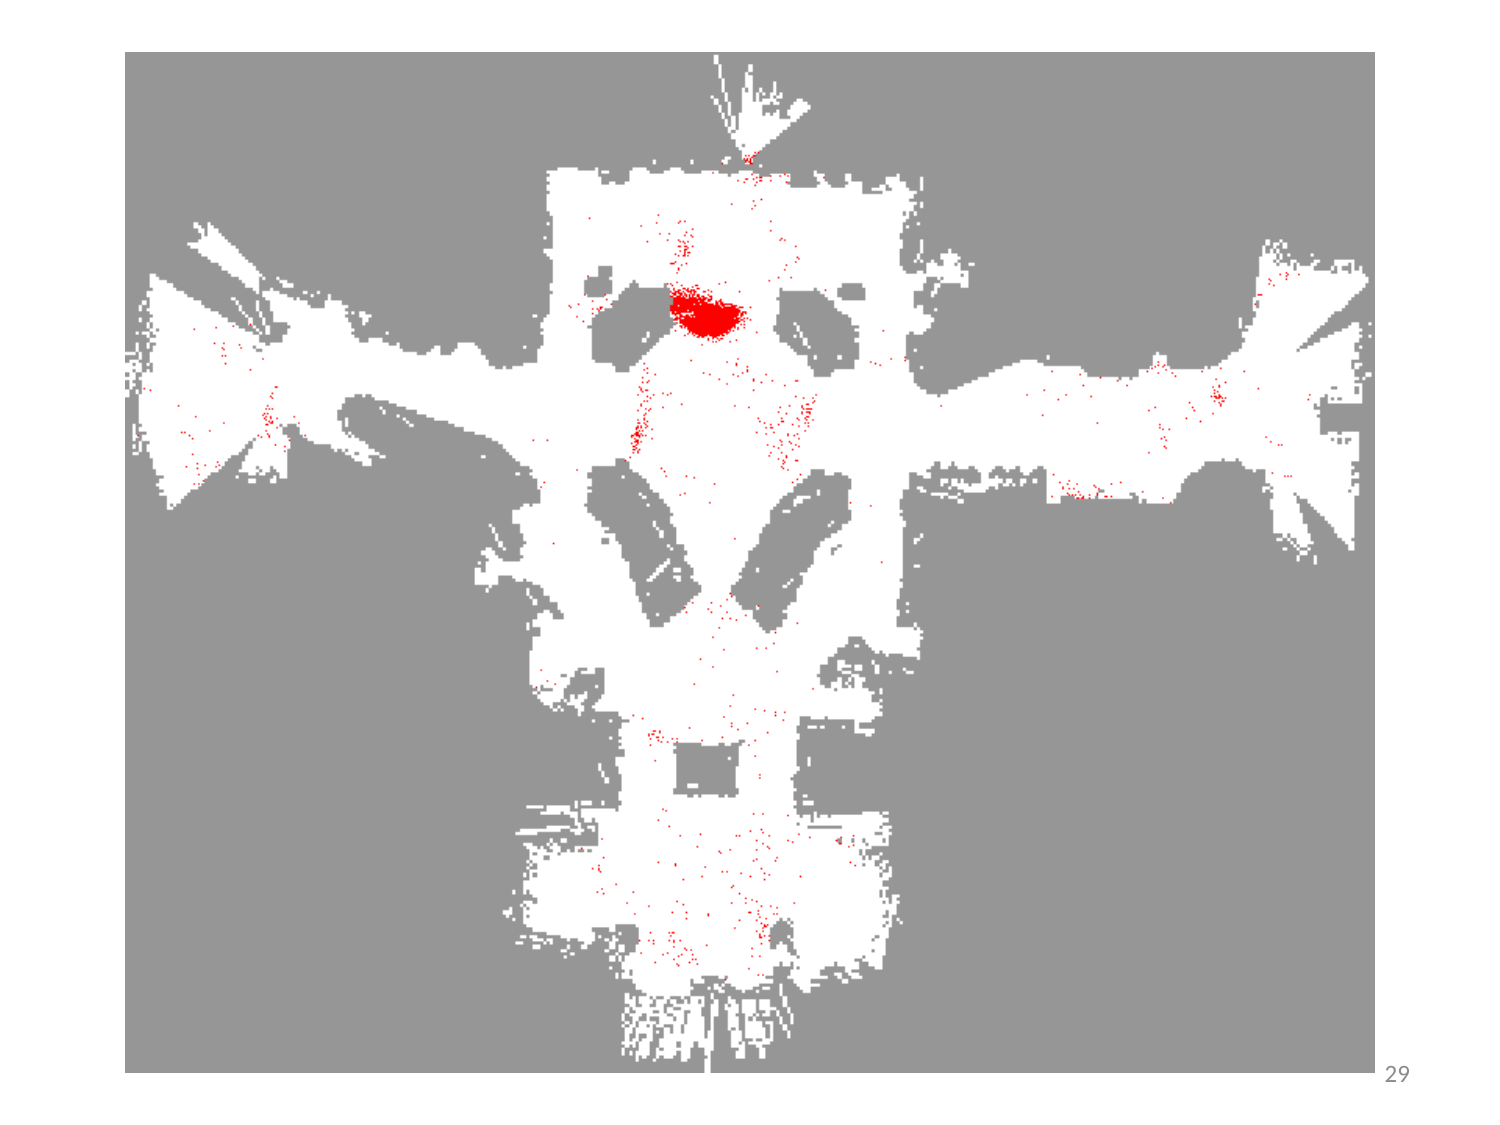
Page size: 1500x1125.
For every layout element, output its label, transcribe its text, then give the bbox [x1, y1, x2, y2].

picture [124, 52, 1376, 1073]
slide_number 29 [1074, 1042, 1425, 1103]
